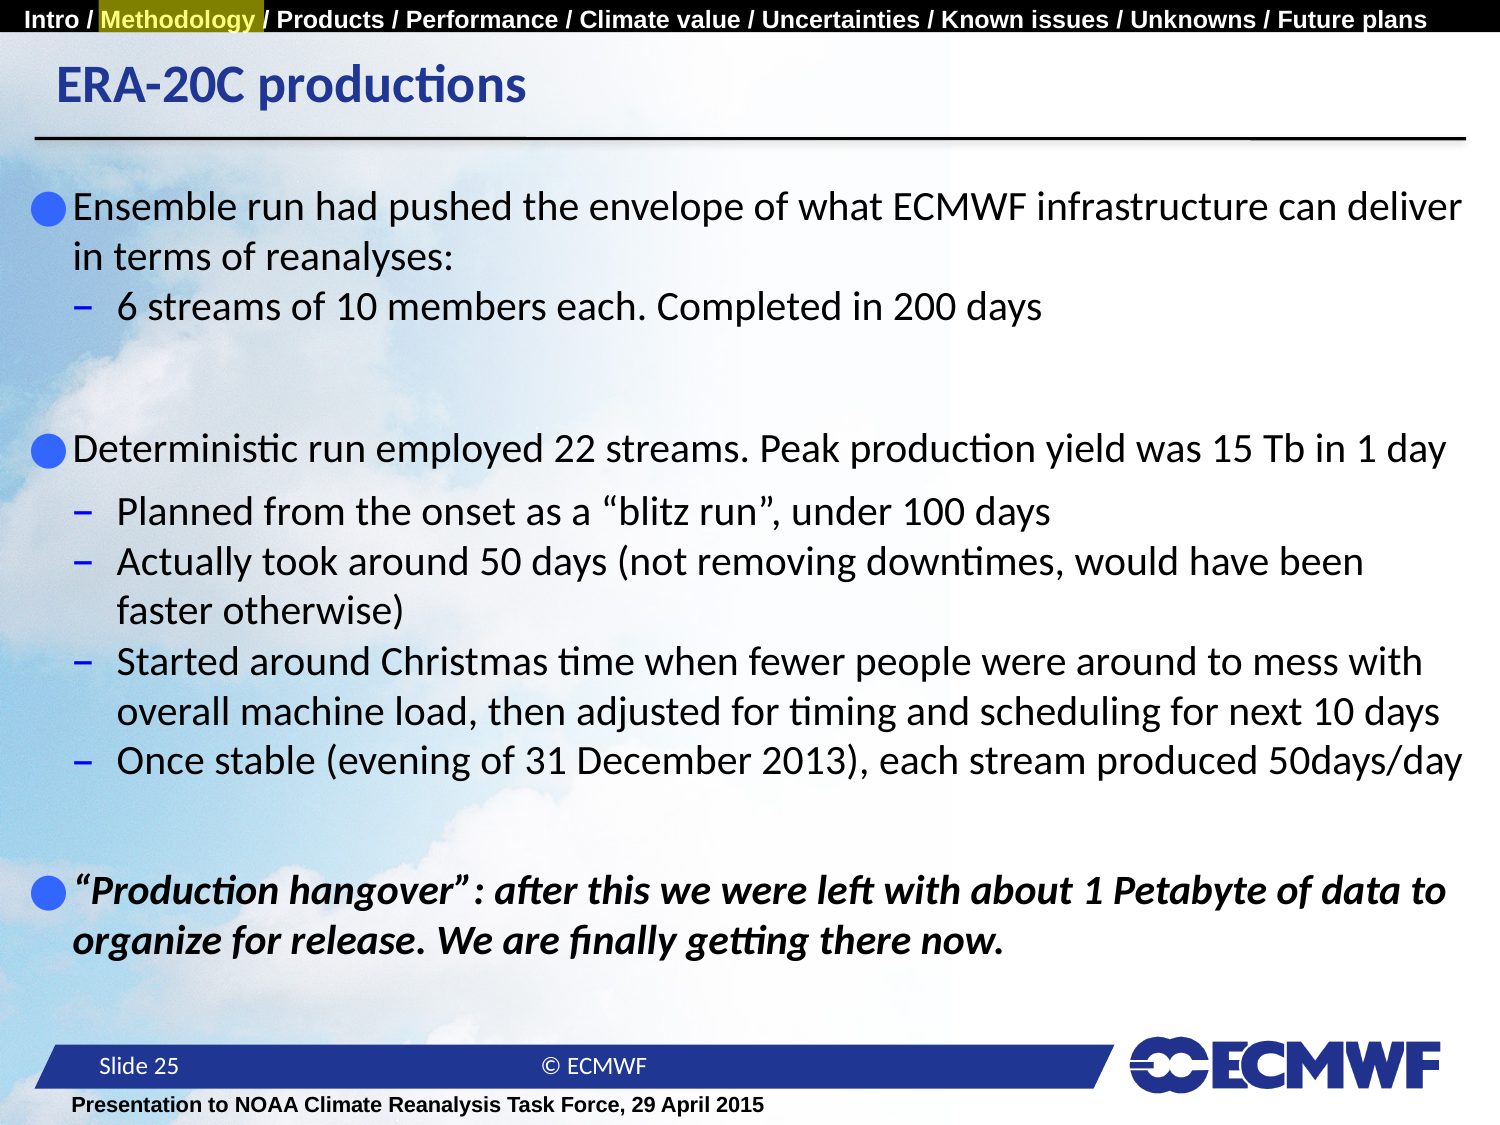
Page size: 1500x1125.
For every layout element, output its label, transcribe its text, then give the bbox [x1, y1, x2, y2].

text_box [98, 0, 265, 33]
picture [1129, 1036, 1441, 1094]
picture [0, 33, 951, 1125]
list Ensemble run had pushed the envelope of what ECMWF infrastructure can deliver in terms of reanalyses: 6 streams of 10 members each. Completed in 200 days Deterministic run employed 22 streams. Peak production yield was 15 Tb in 1 day Planned from the onset as a “blitz run”, under 100 days Actually took around 50 days (not removing downtimes, would have been faster otherwise) Started around Christmas time when fewer people were around to mess with overall machine load, then adjusted for timing and scheduling for next 10 days Once stable (evening of 31 December 2013), each stream produced 50days/day “Production hangover”: after this we were left with about 1 Petabyte of data to organize for release. We are finally getting there now. [28, 178, 1467, 960]
title ERA-20C productions [55, 31, 1440, 139]
